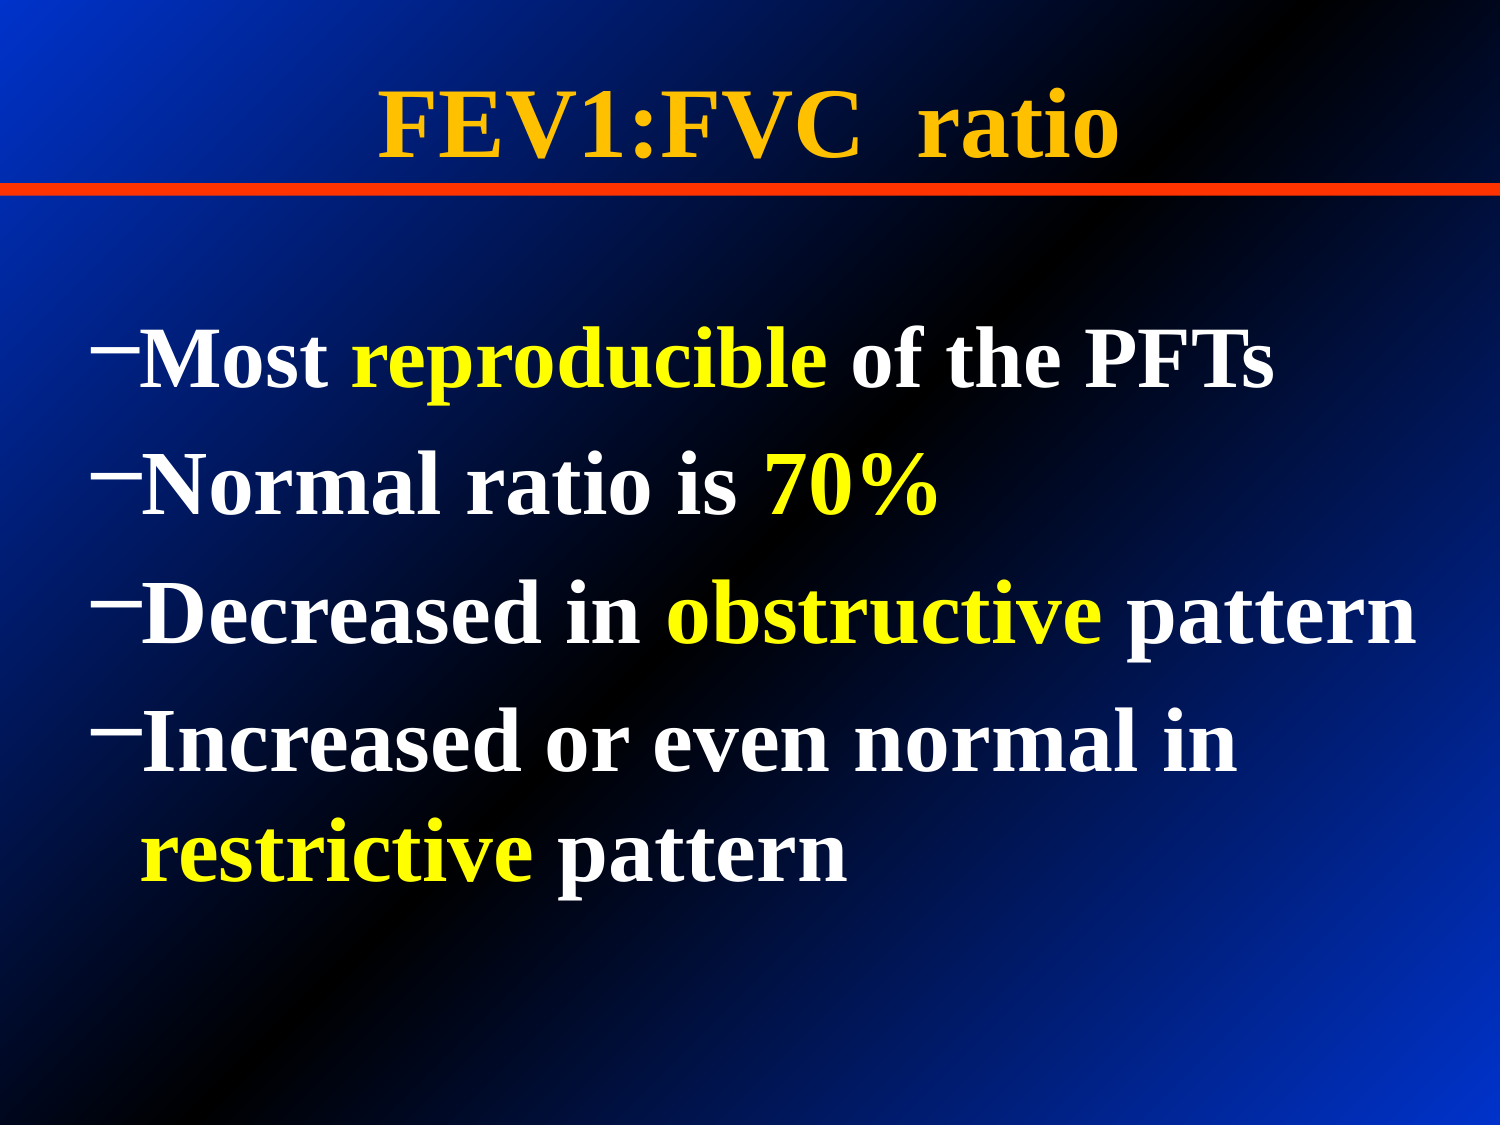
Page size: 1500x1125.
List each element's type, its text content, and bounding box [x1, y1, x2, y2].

text_box FEV1:FVC ratio Most reproducible of the PFTs Normal ratio is 70% Decreased in obstructive pattern Increased or even normal in restrictive pattern [0, 50, 1500, 1075]
